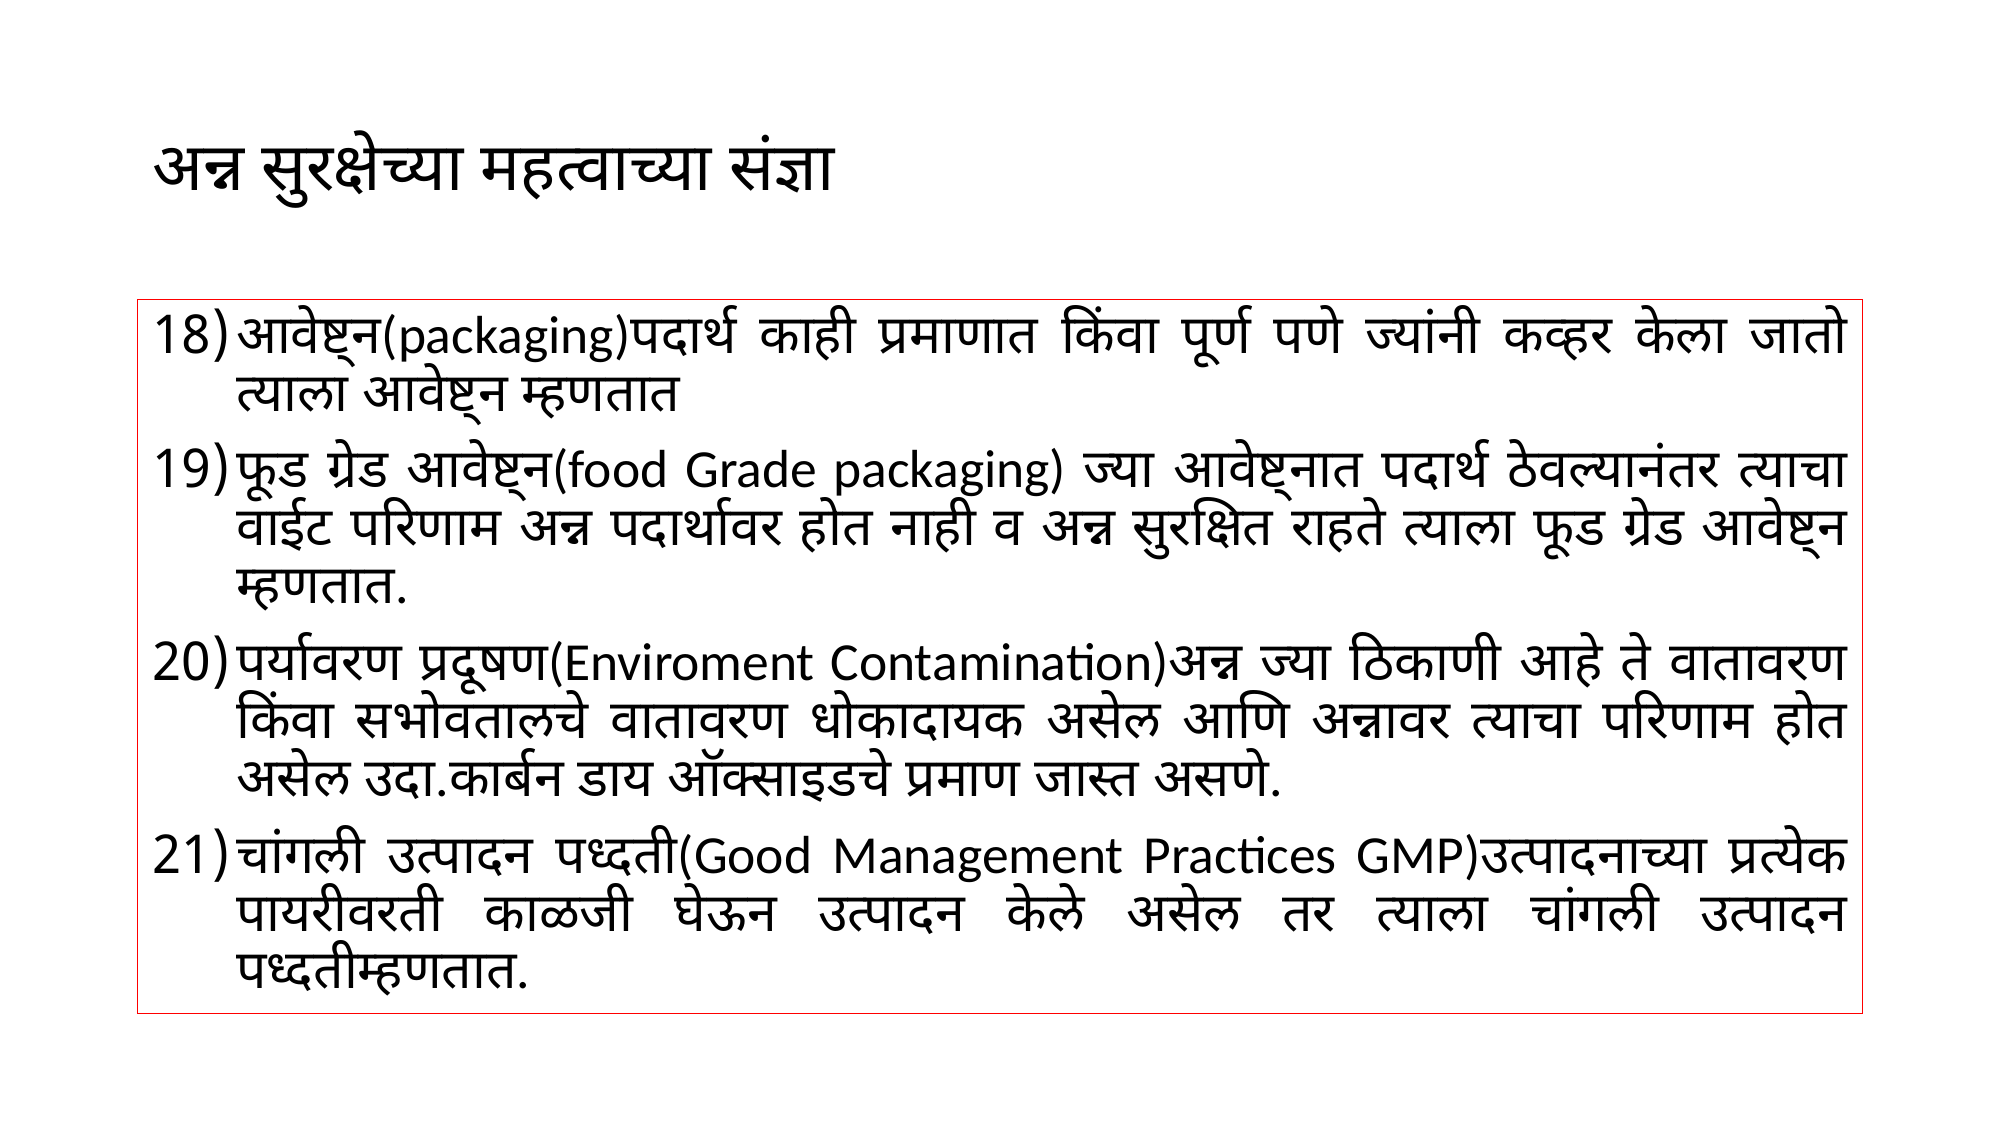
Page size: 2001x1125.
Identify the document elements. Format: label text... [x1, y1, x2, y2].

title अन्न सुरक्षेच्या महत्वाच्या संज्ञा [137, 59, 1863, 278]
list आवेष्ट्न(packaging)पदार्थ काही प्रमाणात किंवा पूर्ण पणे ज्यांनी कव्हर केला जातो त्याला आवेष्ट्न म्हणतात फूड ग्रेड आवेष्ट्न(food Grade packaging) ज्या आवेष्ट्नात पदार्थ ठेवल्यानंतर त्याचा वाईट परिणाम अन्न पदार्थावर होत नाही व अन्न सुरक्षित राहते त्याला फूड ग्रेड आवेष्ट्न म्हणतात. पर्यावरण प्रदूषण(Enviroment Contamination)अन्न ज्या ठिकाणी आहे ते वातावरण किंवा सभोवतालचे वातावरण धोकादायक असेल आणि अन्नावर त्याचा परिणाम होत असेल उदा.कार्बन डाय ऑक्साइडचे प्रमाण जास्त असणे. चांगली उत्पादन पध्दती(Good Management Practices GMP)उत्पादनाच्या प्रत्येक पायरीवरती काळजी घेऊन उत्पादन केले असेल तर त्याला चांगली उत्पादन पध्दतीम्हणतात. [137, 299, 1863, 1014]
